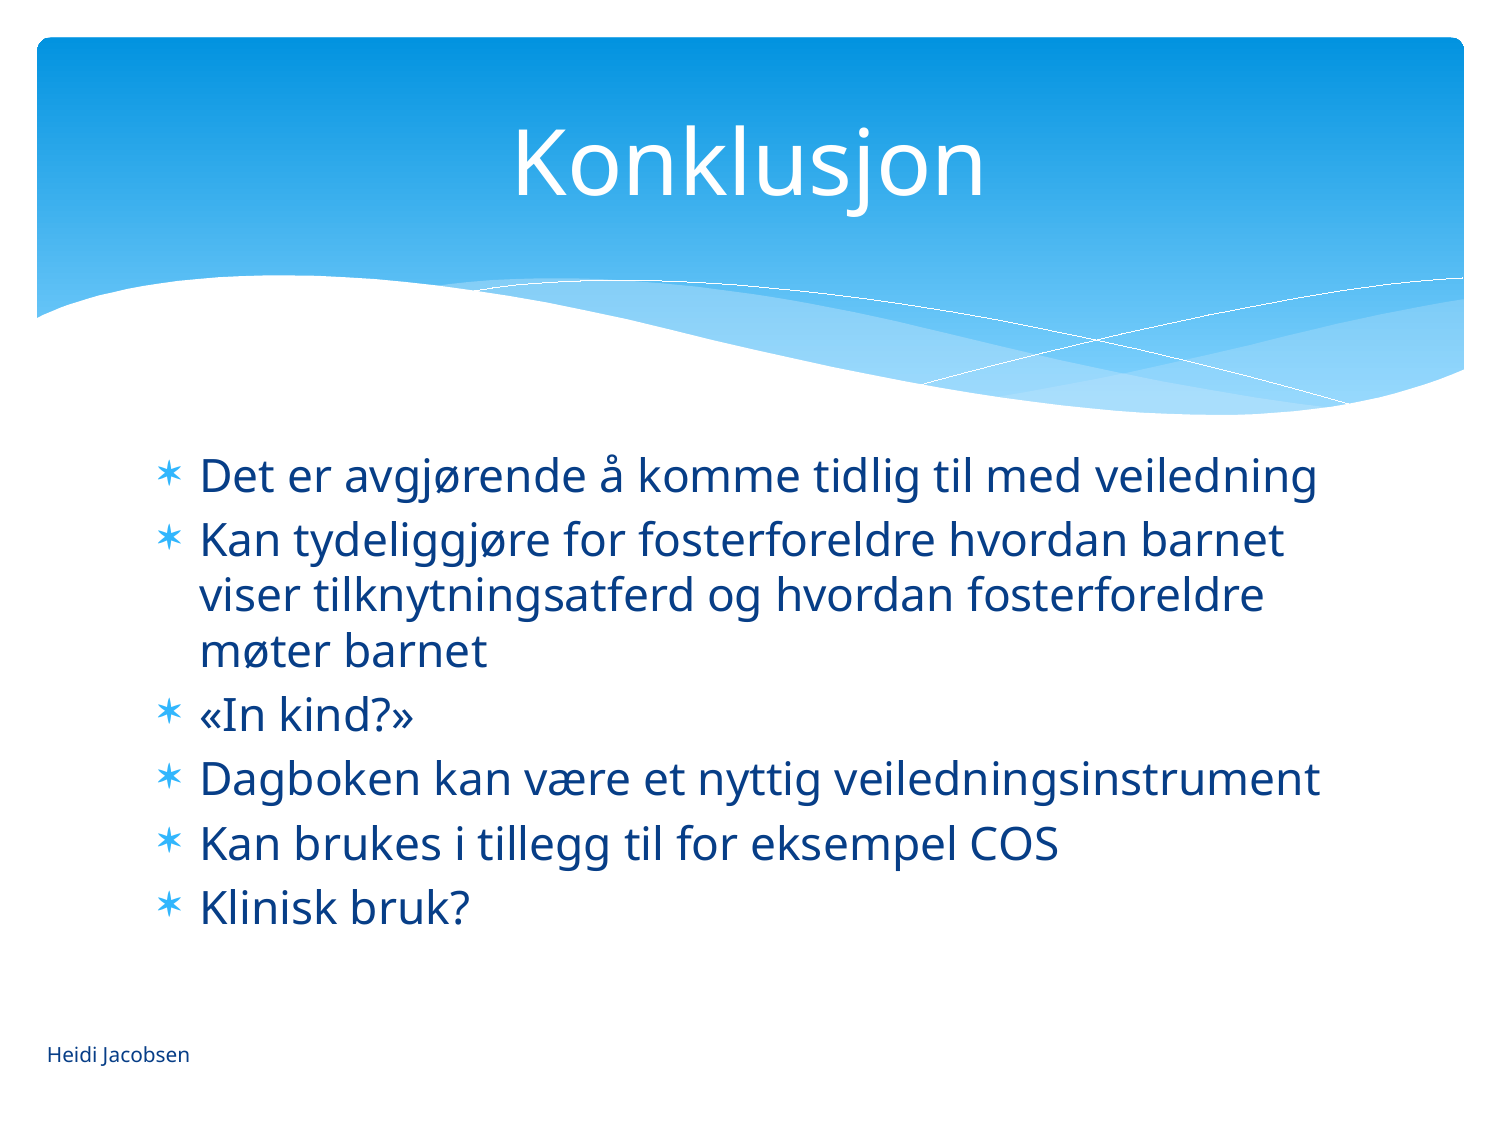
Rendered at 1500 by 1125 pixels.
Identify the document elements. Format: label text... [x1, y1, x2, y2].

list Det er avgjørende å komme tidlig til med veiledning Kan tydeliggjøre for fosterforeldre hvordan barnet viser tilknytningsatferd og hvordan fosterforeldre møter barnet «In kind?» Dagboken kan være et nyttig veiledningsinstrument Kan brukes i tillegg til for eksempel COS Klinisk bruk? [143, 438, 1359, 1005]
title Konklusjon [75, 55, 1425, 261]
footer Heidi Jacobsen [31, 1025, 653, 1086]
